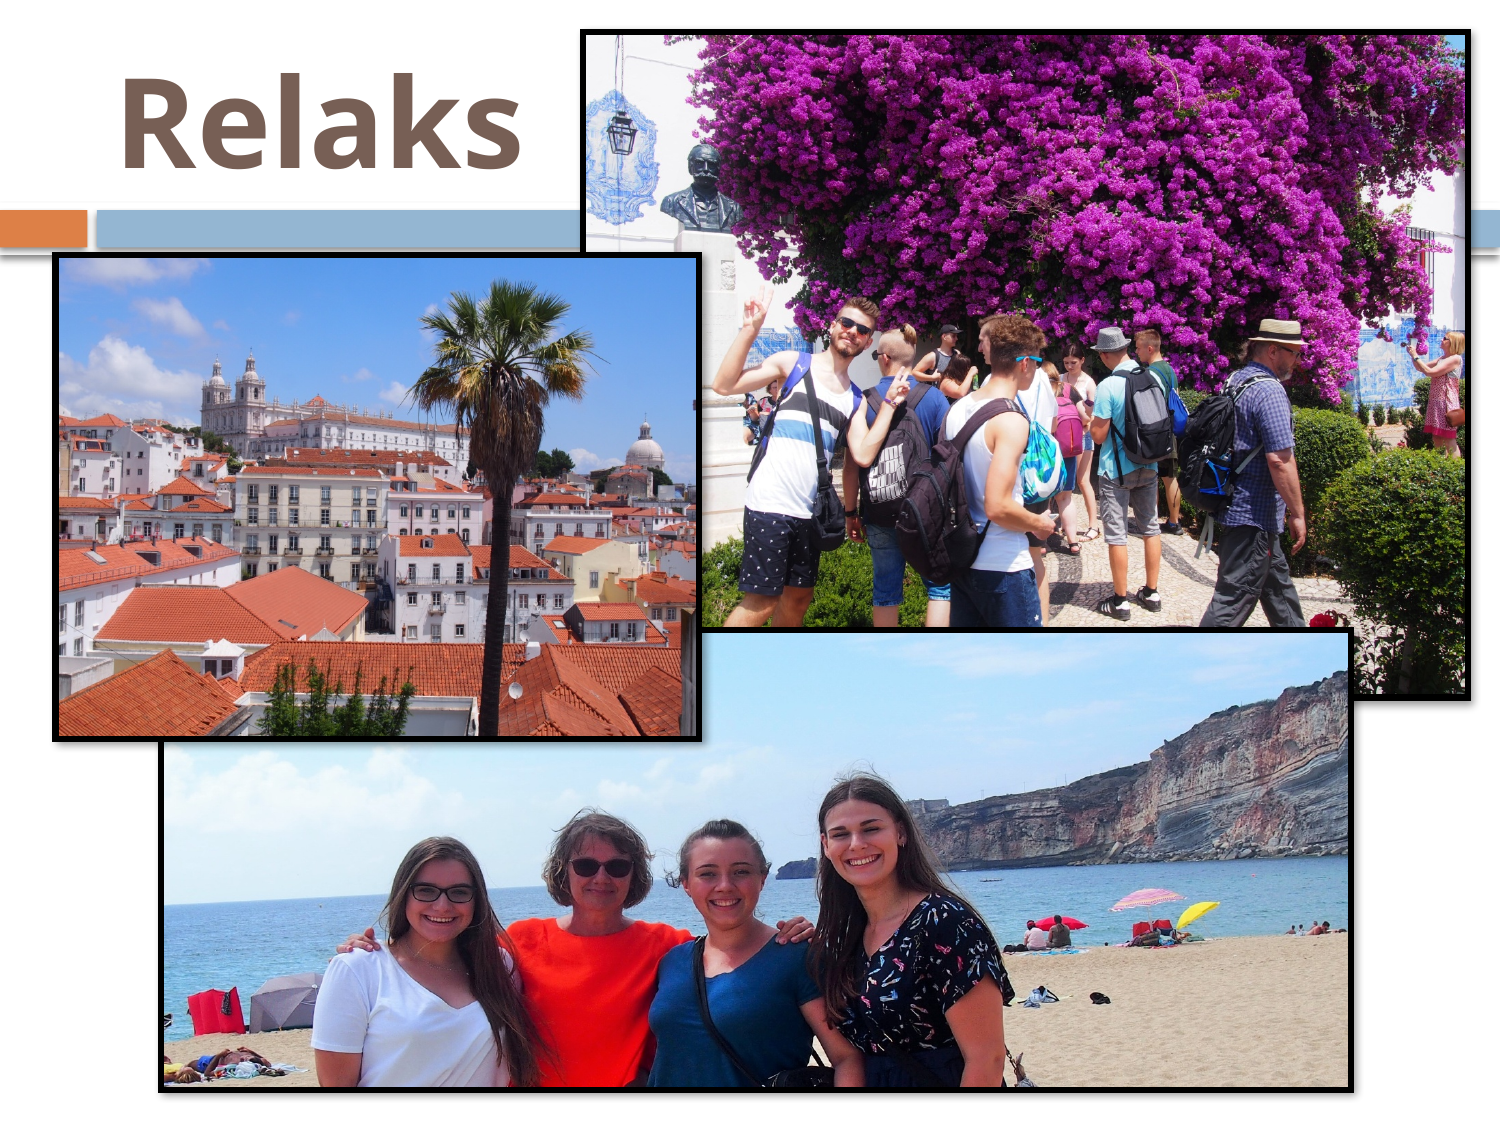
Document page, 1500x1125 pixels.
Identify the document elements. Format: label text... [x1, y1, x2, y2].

picture [163, 632, 1348, 1087]
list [58, 257, 697, 737]
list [585, 34, 1466, 695]
title Relaks [99, 37, 578, 200]
